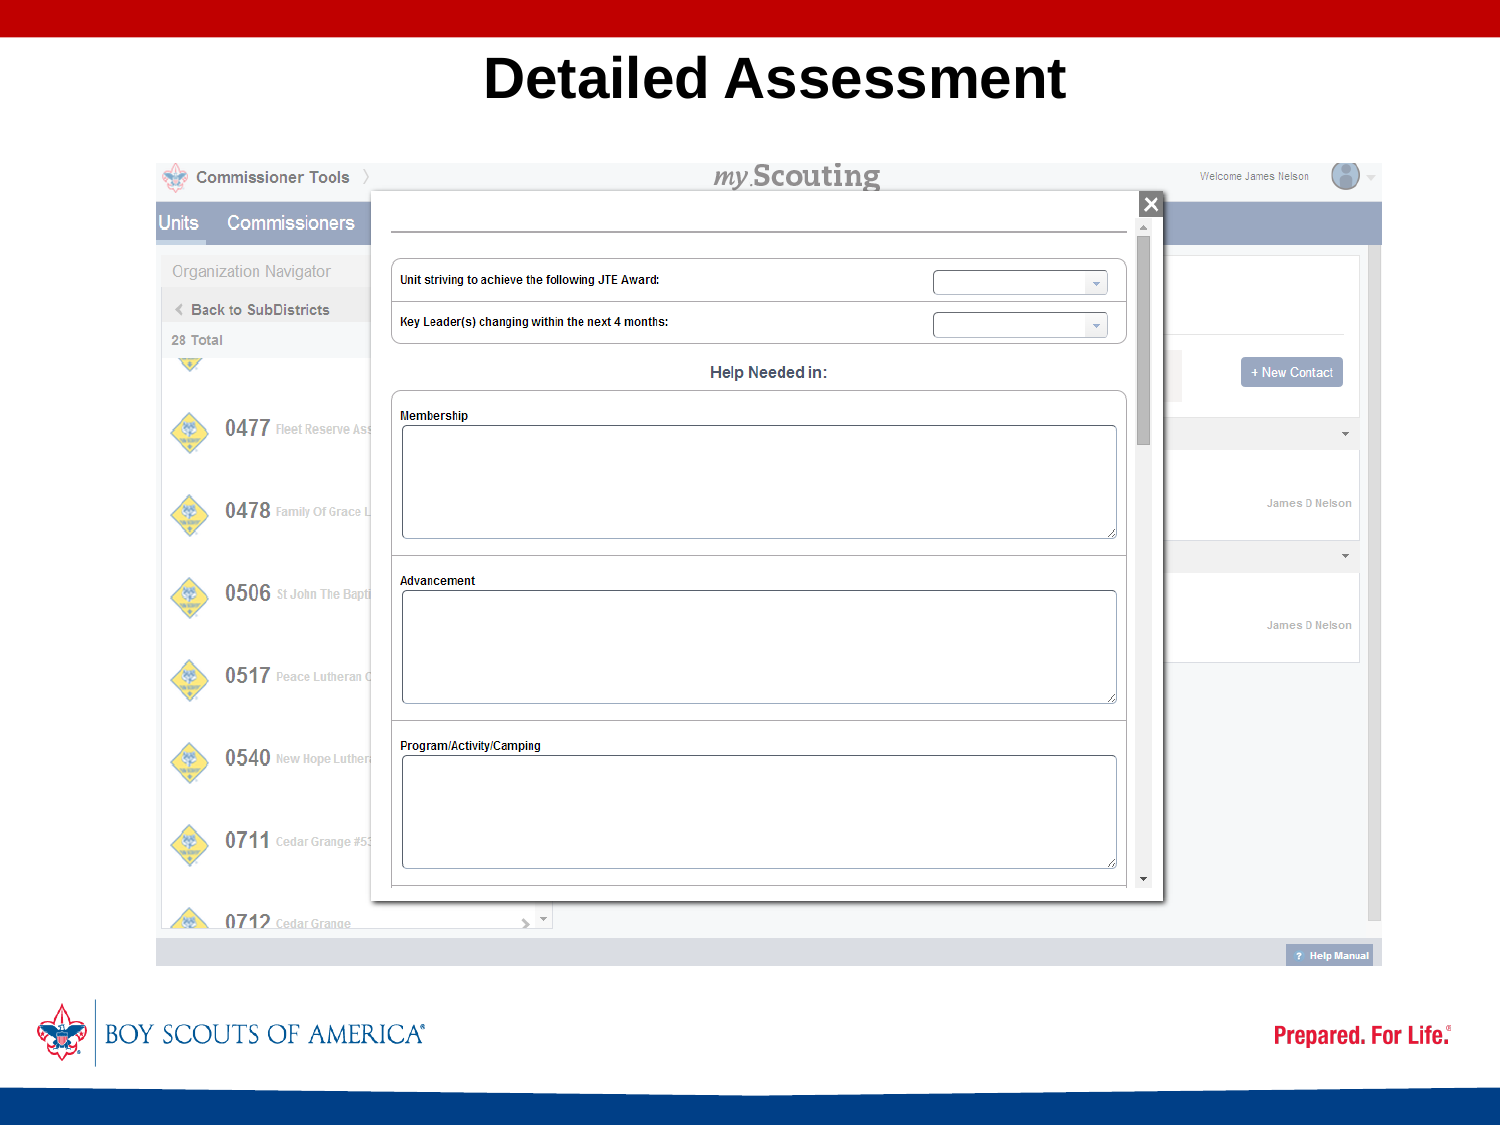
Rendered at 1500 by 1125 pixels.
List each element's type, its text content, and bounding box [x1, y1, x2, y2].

text_box Detailed Assessment [338, 32, 1213, 118]
picture [37, 999, 425, 1067]
picture [156, 163, 1382, 966]
